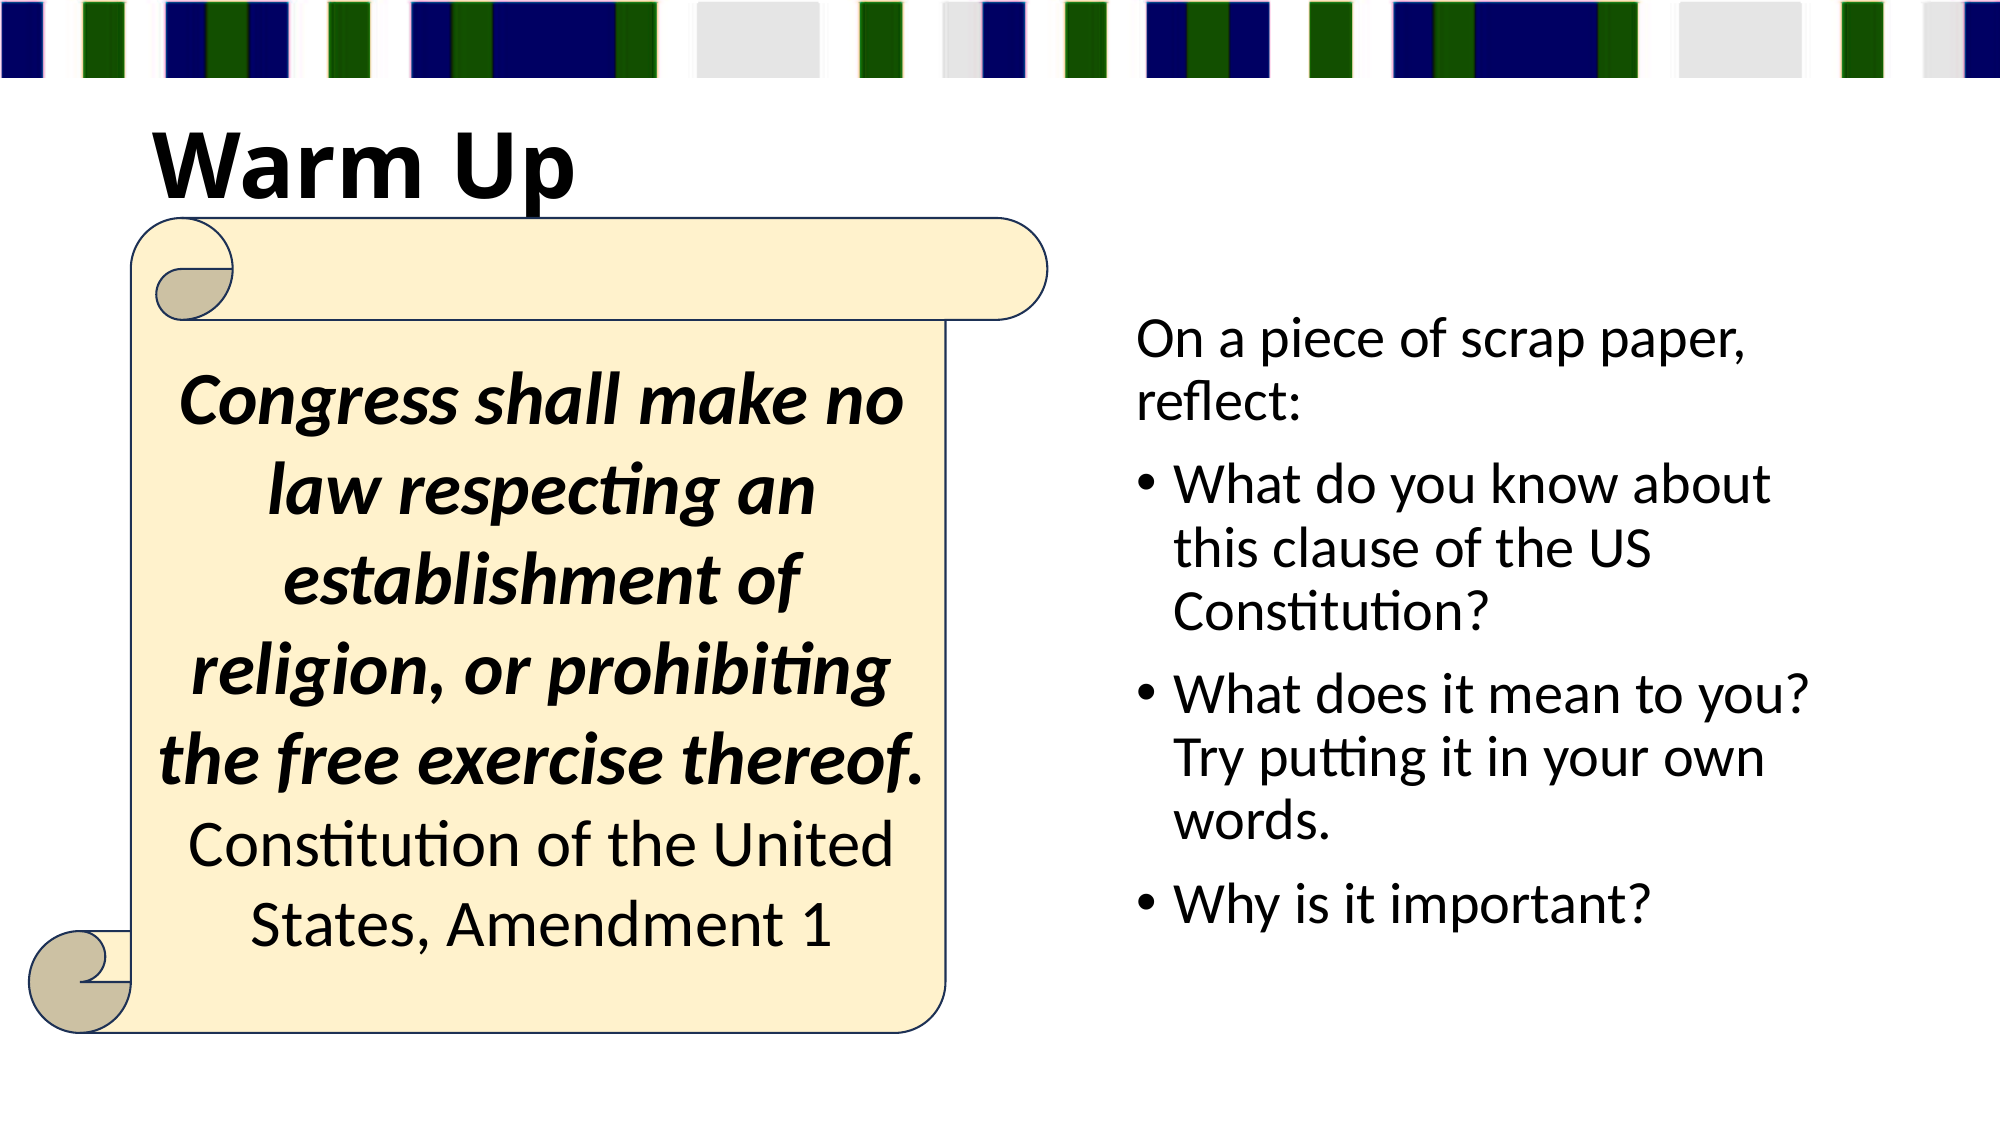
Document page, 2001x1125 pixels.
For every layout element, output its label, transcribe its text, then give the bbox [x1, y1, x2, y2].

title Warm Up [137, 78, 1863, 278]
list On a piece of scrap paper, reflect: What do you know about this clause of the US Constitution? What does it mean to you? Try putting it in your own words. Why is it important? [1121, 299, 1863, 1014]
text_box Congress shall make no law respecting an establishment of religion, or prohibiting the free exercise thereof. Constitution of the United States, Amendment 1 [137, 342, 948, 967]
picture [0, 0, 2000, 78]
text_box [27, 216, 1049, 1034]
